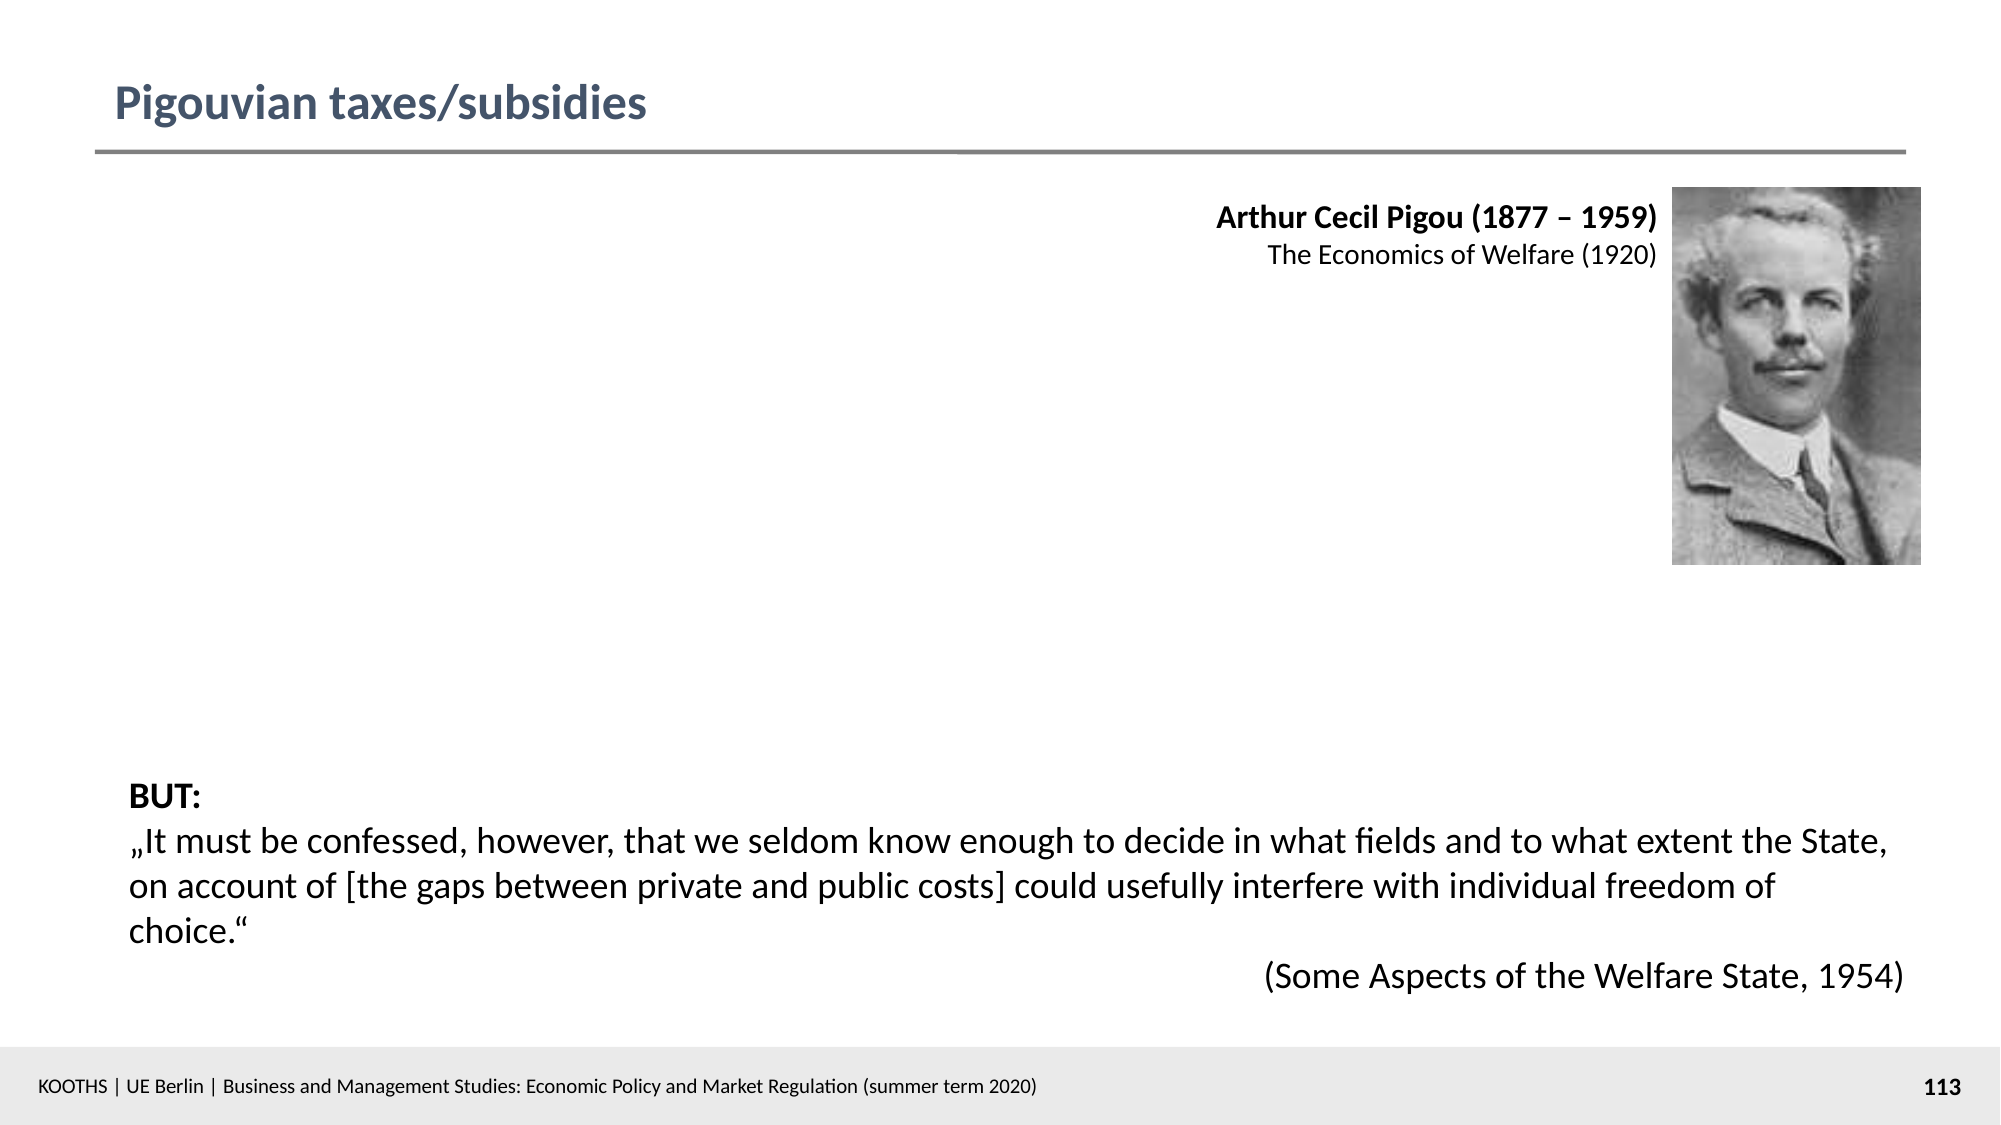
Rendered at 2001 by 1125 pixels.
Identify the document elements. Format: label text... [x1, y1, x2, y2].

title Pigouvian taxes/subsidies [99, 31, 1900, 138]
text_box BUT: „It must be confessed, however, that we seldom know enough to decide in what fields and to what extent the State, on account of [the gaps between private and public costs] could usefully interfere with individual freedom of choice.“ (Some Aspects of the Welfare State, 1954) [114, 763, 1921, 1048]
picture [1672, 187, 1921, 565]
list Arthur Cecil Pigou (1877 – 1959) The Economics of Welfare (1920) [572, 187, 1670, 542]
